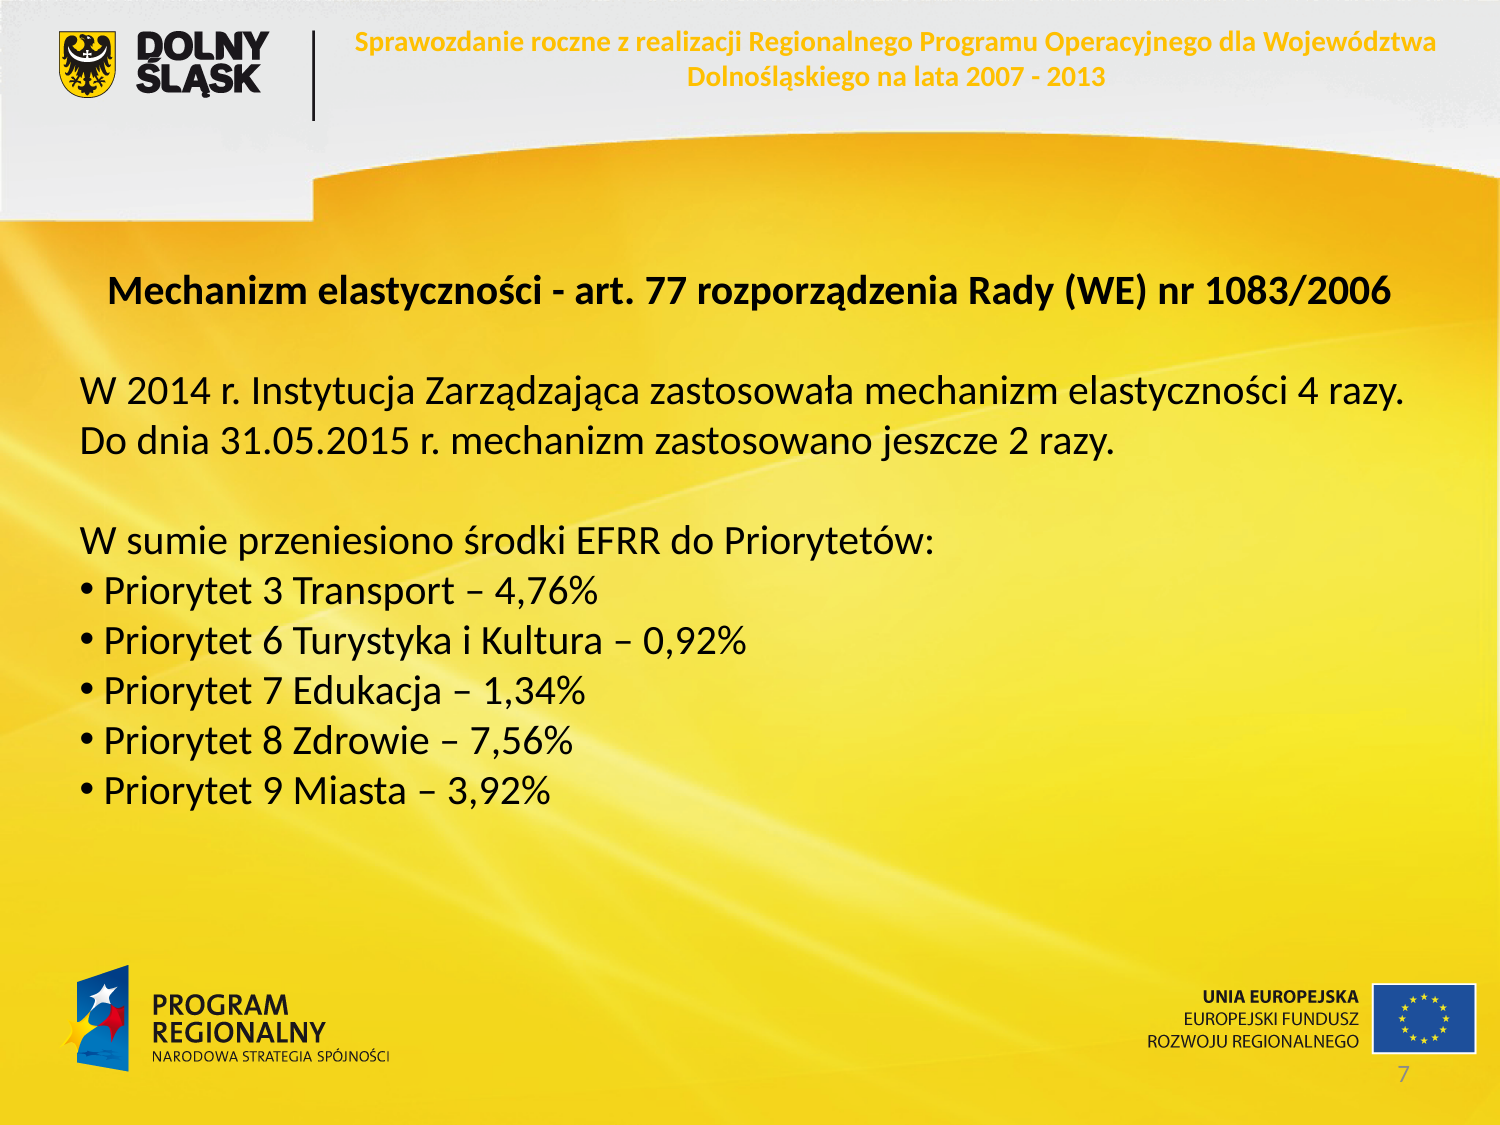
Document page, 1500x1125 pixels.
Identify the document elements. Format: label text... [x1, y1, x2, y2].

picture [0, 0, 1500, 1125]
text_box Mechanizm elastyczności - art. 77 rozporządzenia Rady (WE) nr 1083/2006 W 2014 r. Instytucja Zarządzająca zastosowała mechanizm elastyczności 4 razy. Do dnia 31.05.2015 r. mechanizm zastosowano jeszcze 2 razy. W sumie przeniesiono środki EFRR do Priorytetów: Priorytet 3 Transport – 4,76% Priorytet 6 Turystyka i Kultura – 0,92% Priorytet 7 Edukacja – 1,34% Priorytet 8 Zdrowie – 7,56% Priorytet 9 Miasta – 3,92% [64, 255, 1436, 858]
slide_number 7 [1074, 1042, 1425, 1103]
text_box Sprawozdanie roczne z realizacji Regionalnego Programu Operacyjnego dla Województwa Dolnośląskiego na lata 2007 - 2013 [328, 14, 1465, 114]
text_box [46, 172, 1454, 1043]
